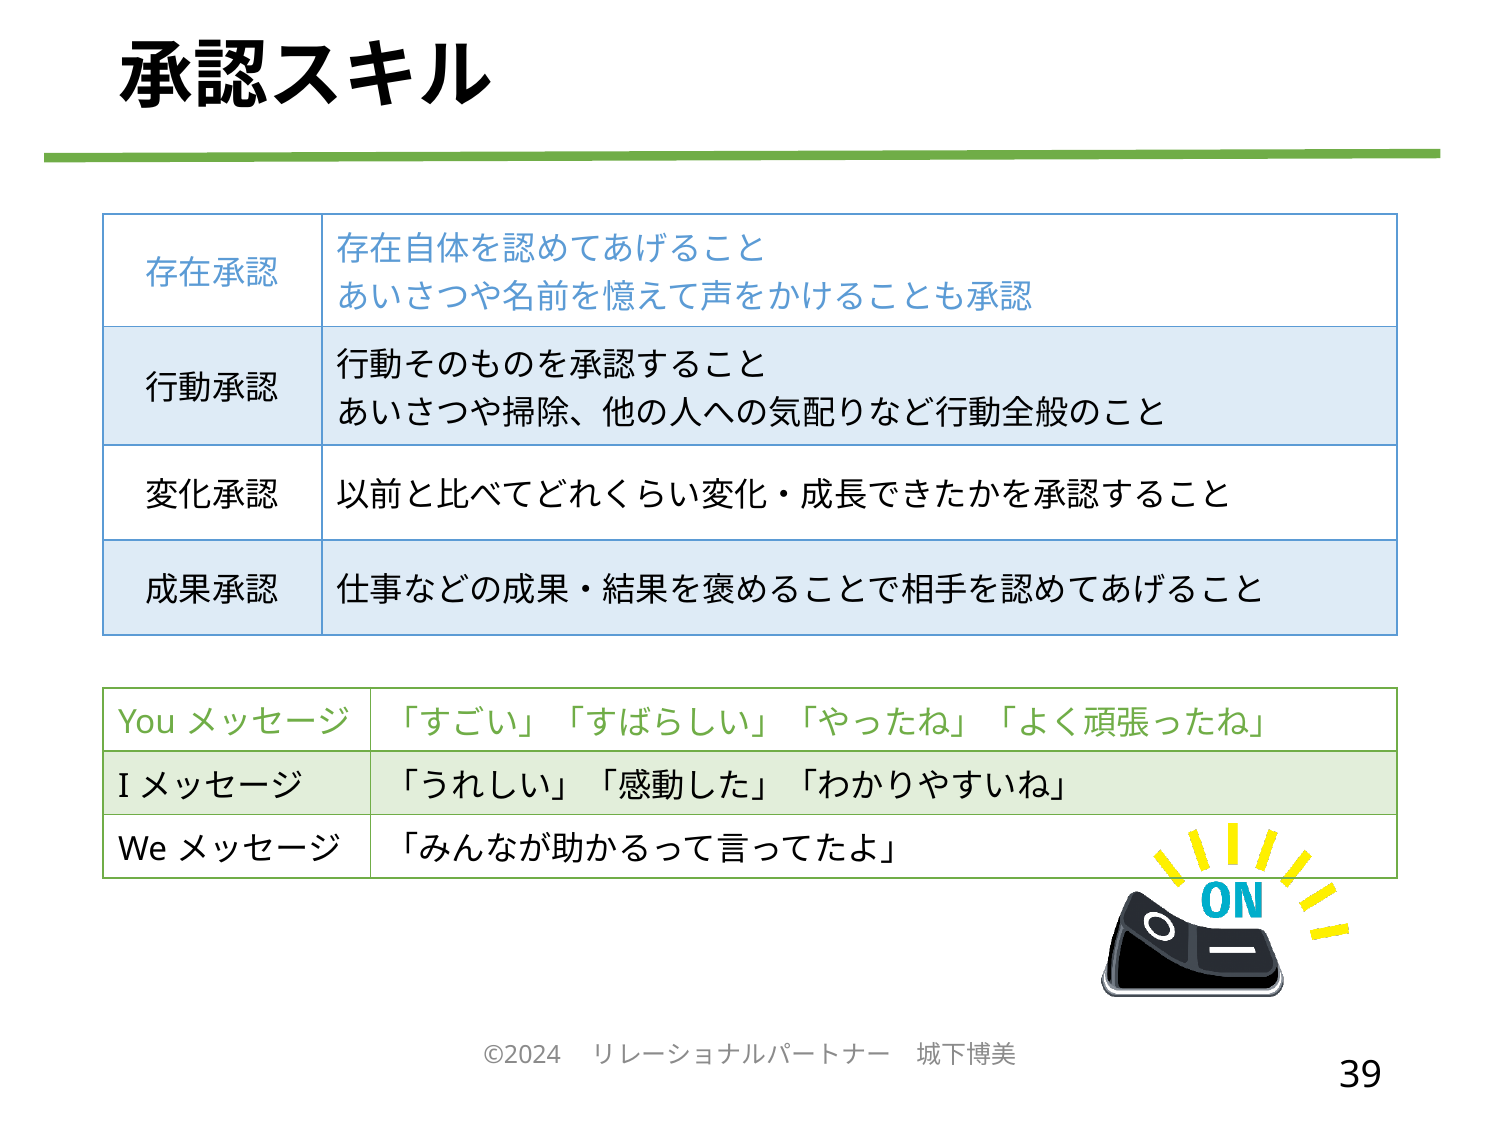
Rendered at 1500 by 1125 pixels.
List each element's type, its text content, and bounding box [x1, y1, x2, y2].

picture [1101, 823, 1349, 997]
table_cell 変化承認 [104, 446, 321, 539]
slide_number 39 [1059, 1042, 1397, 1103]
table_header 「すごい」「すばらしい」「やったね」「よく頑張ったね」 [371, 689, 1396, 750]
table_cell 「うれしい」「感動した」「わかりやすいね」 [371, 752, 1396, 814]
table_header Youメッセージ [104, 689, 370, 750]
table_cell 行動そのものを承認すること あいさつや掃除、他の人への気配りなど行動全般のこと [323, 327, 1396, 444]
table_cell 成果承認 [104, 541, 321, 634]
table_cell Weメッセージ [104, 815, 370, 877]
table_cell 「みんなが助かるって言ってたよ」 [371, 815, 1396, 877]
table_cell 以前と比べてどれくらい変化・成長できたかを承認すること [323, 446, 1396, 539]
table_header 存在自体を認めてあげること あいさつや名前を憶えて声をかけることも承認 [323, 215, 1396, 326]
footer ©2024 リレーショナルパートナー 城下博美 [464, 1030, 1036, 1077]
table_cell 仕事などの成果・結果を褒めることで相手を認めてあげること [323, 541, 1396, 634]
table_cell Iメッセージ [104, 752, 370, 814]
table_cell 行動承認 [104, 327, 321, 444]
title 承認スキル [103, 0, 1397, 154]
table_header 存在承認 [104, 215, 321, 326]
